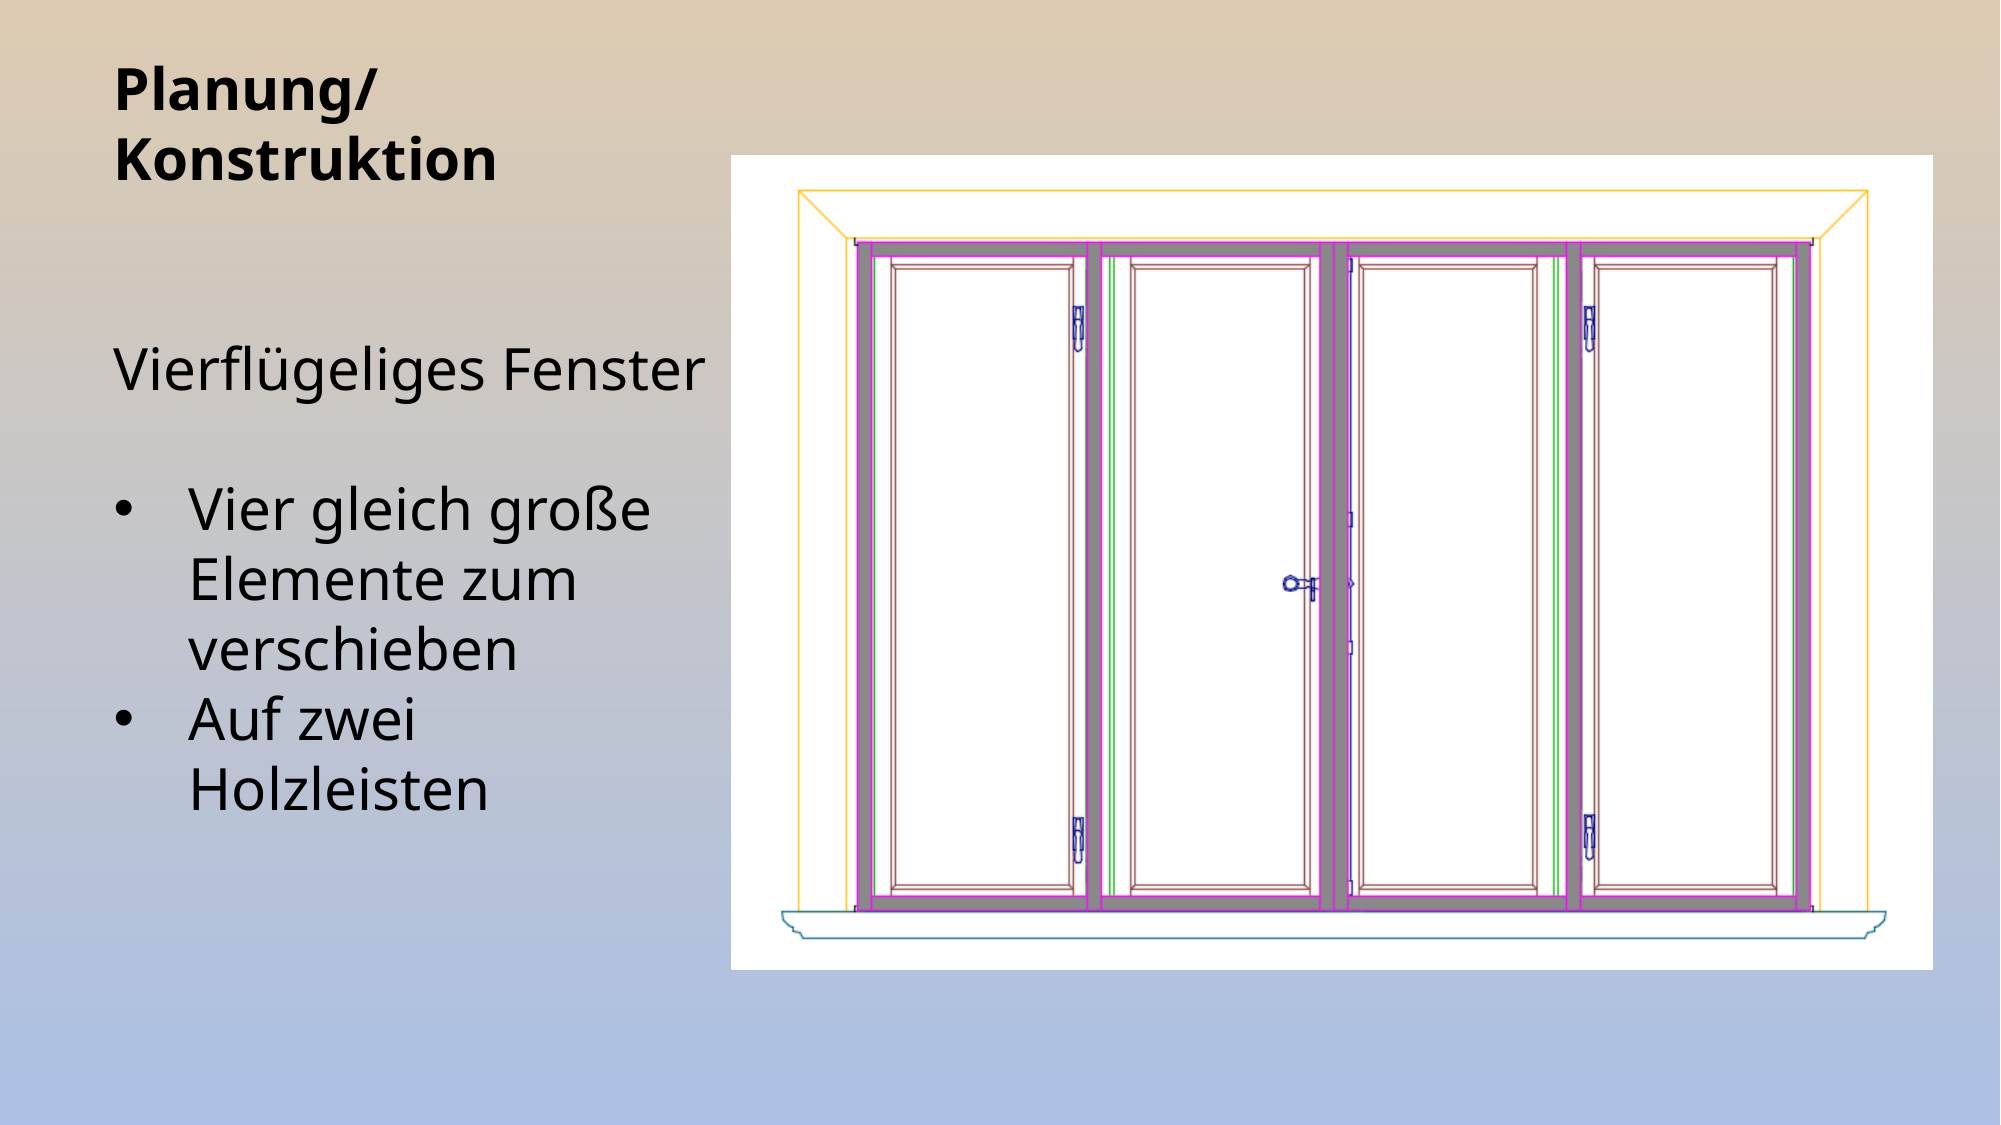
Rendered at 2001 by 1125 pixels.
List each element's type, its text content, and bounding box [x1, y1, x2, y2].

picture [731, 155, 1933, 970]
text_box Planung/Konstruktion Vierflügeliges Fenster Vier gleich große Elemente zum verschieben Auf zwei Holzleisten [98, 44, 732, 900]
